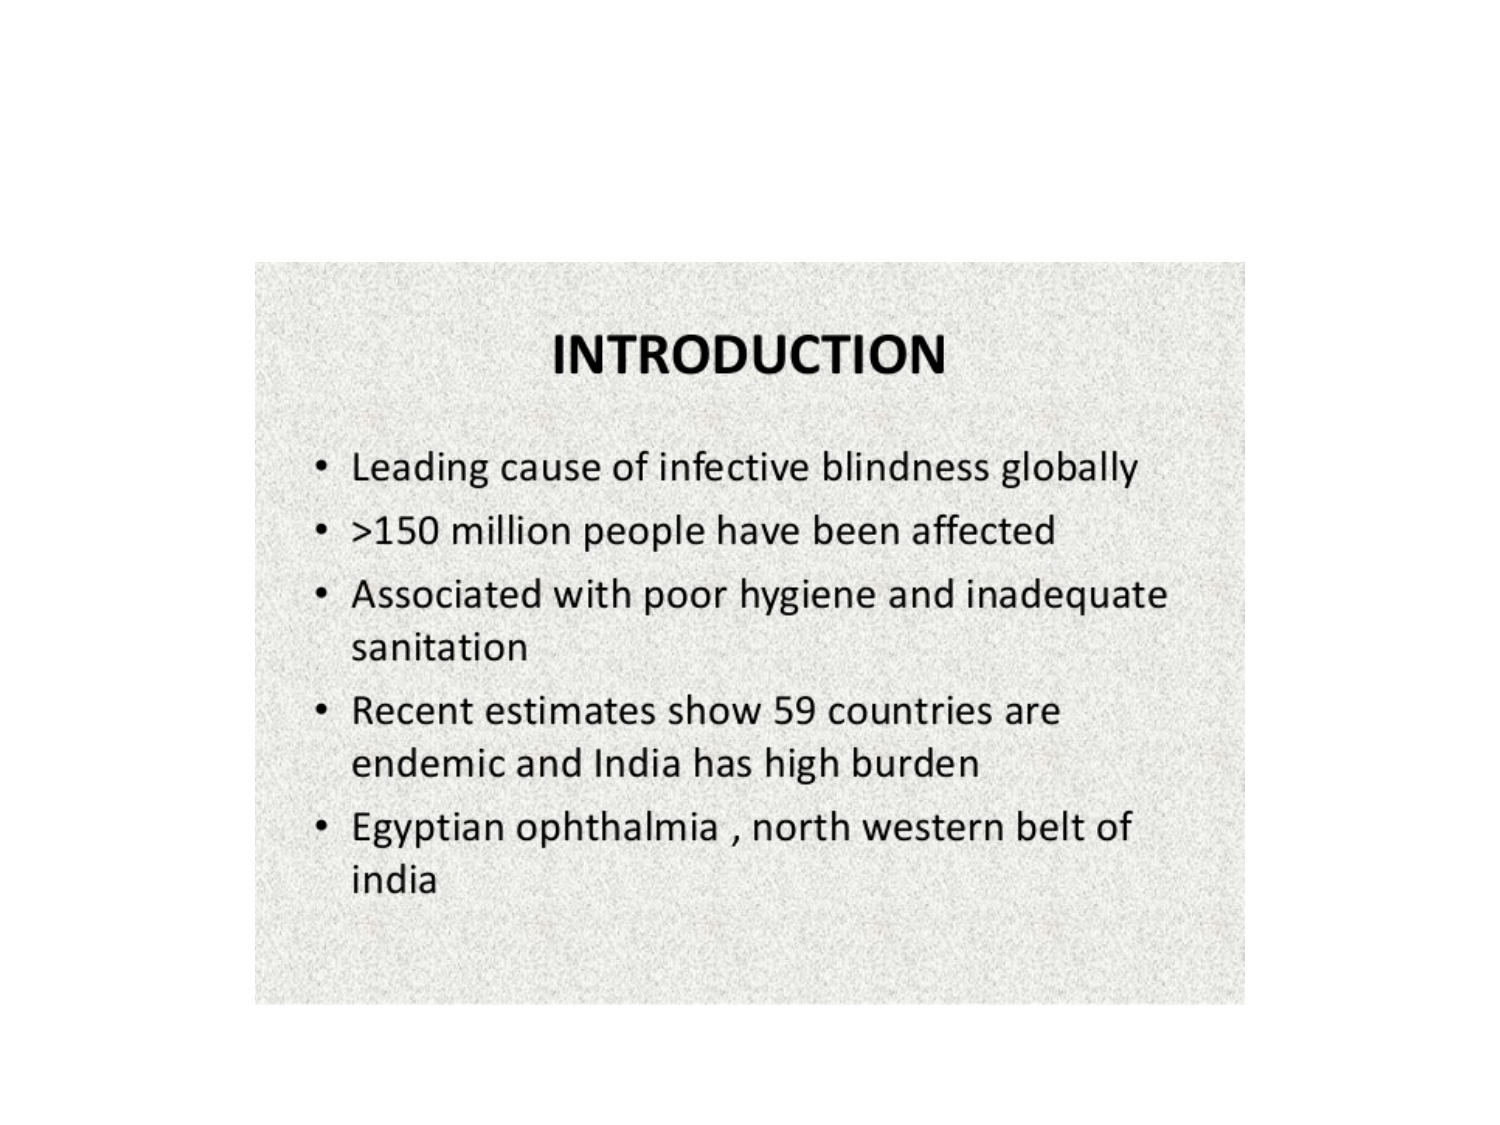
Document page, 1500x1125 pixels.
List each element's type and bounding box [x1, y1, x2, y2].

list [255, 262, 1245, 1006]
